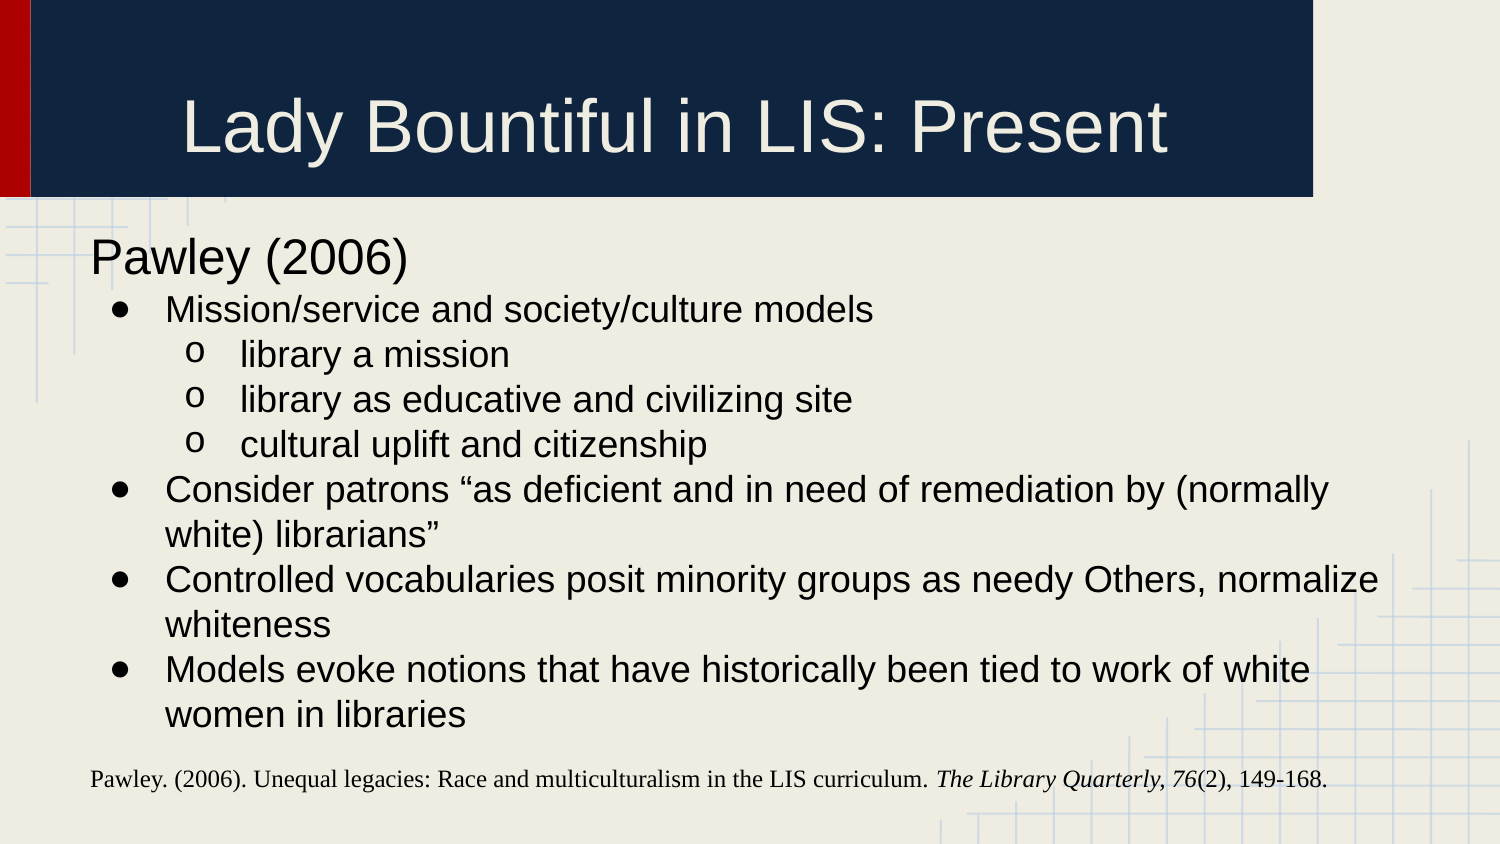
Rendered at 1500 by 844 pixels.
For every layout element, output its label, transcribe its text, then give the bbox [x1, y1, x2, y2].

title Lady Bountiful in LIS: Present [75, 16, 1276, 183]
list Pawley (2006) Mission/service and society/culture models library a mission library as educative and civilizing site cultural uplift and citizenship Consider patrons “as deficient and in need of remediation by (normally white) librarians” Controlled vocabularies posit minority groups as needy Others, normalize whiteness Models evoke notions that have historically been tied to work of white women in libraries Pawley. (2006). Unequal legacies: Race and multiculturalism in the LIS curriculum. The Library Quarterly, 76(2), 149-168. [75, 209, 1425, 806]
